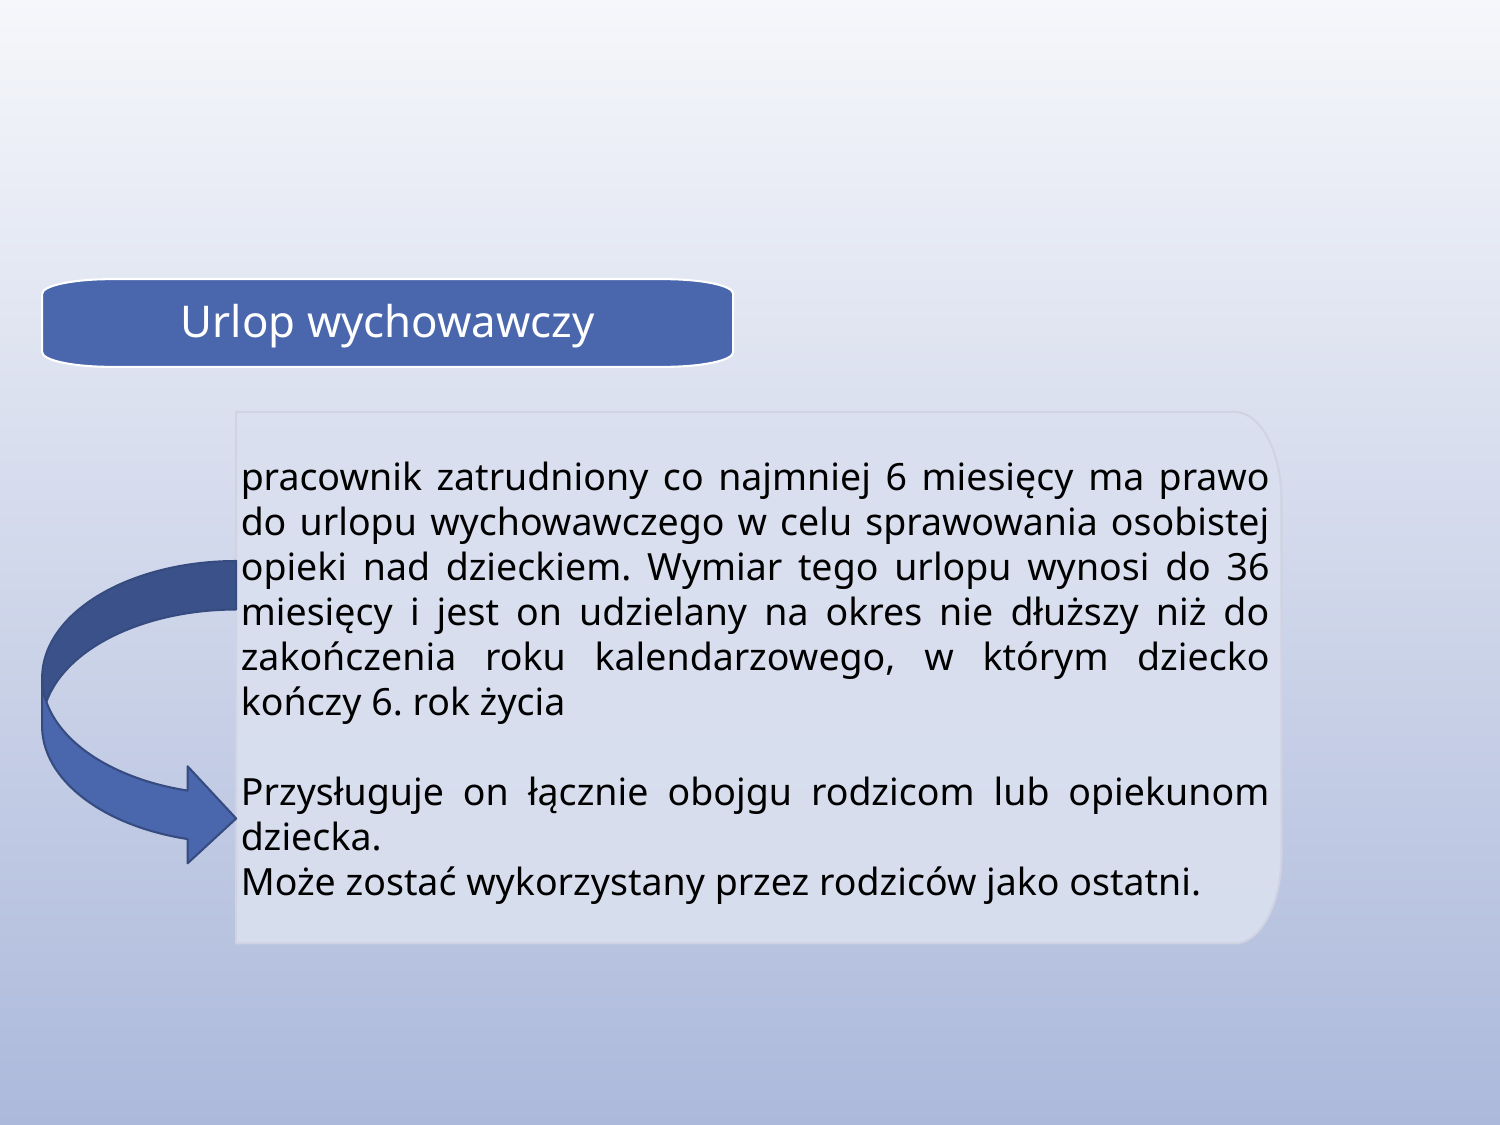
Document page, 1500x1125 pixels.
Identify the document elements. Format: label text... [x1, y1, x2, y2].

text_box pracownik zatrudniony co najmniej 6 miesięcy ma prawo do urlopu wychowawczego w celu sprawowania osobistej opieki nad dzieckiem. Wymiar tego urlopu wynosi do 36 miesięcy i jest on udzielany na okres nie dłuższy niż do zakończenia roku kalendarzowego, w którym dziecko kończy 6. rok życia Przysługuje on łącznie obojgu rodzicom lub opiekunom dziecka. Może zostać wykorzystany przez rodziców jako ostatni. [235, 410, 1283, 945]
text_box Urlop wychowawczy [41, 278, 735, 368]
text_box [41, 559, 238, 865]
